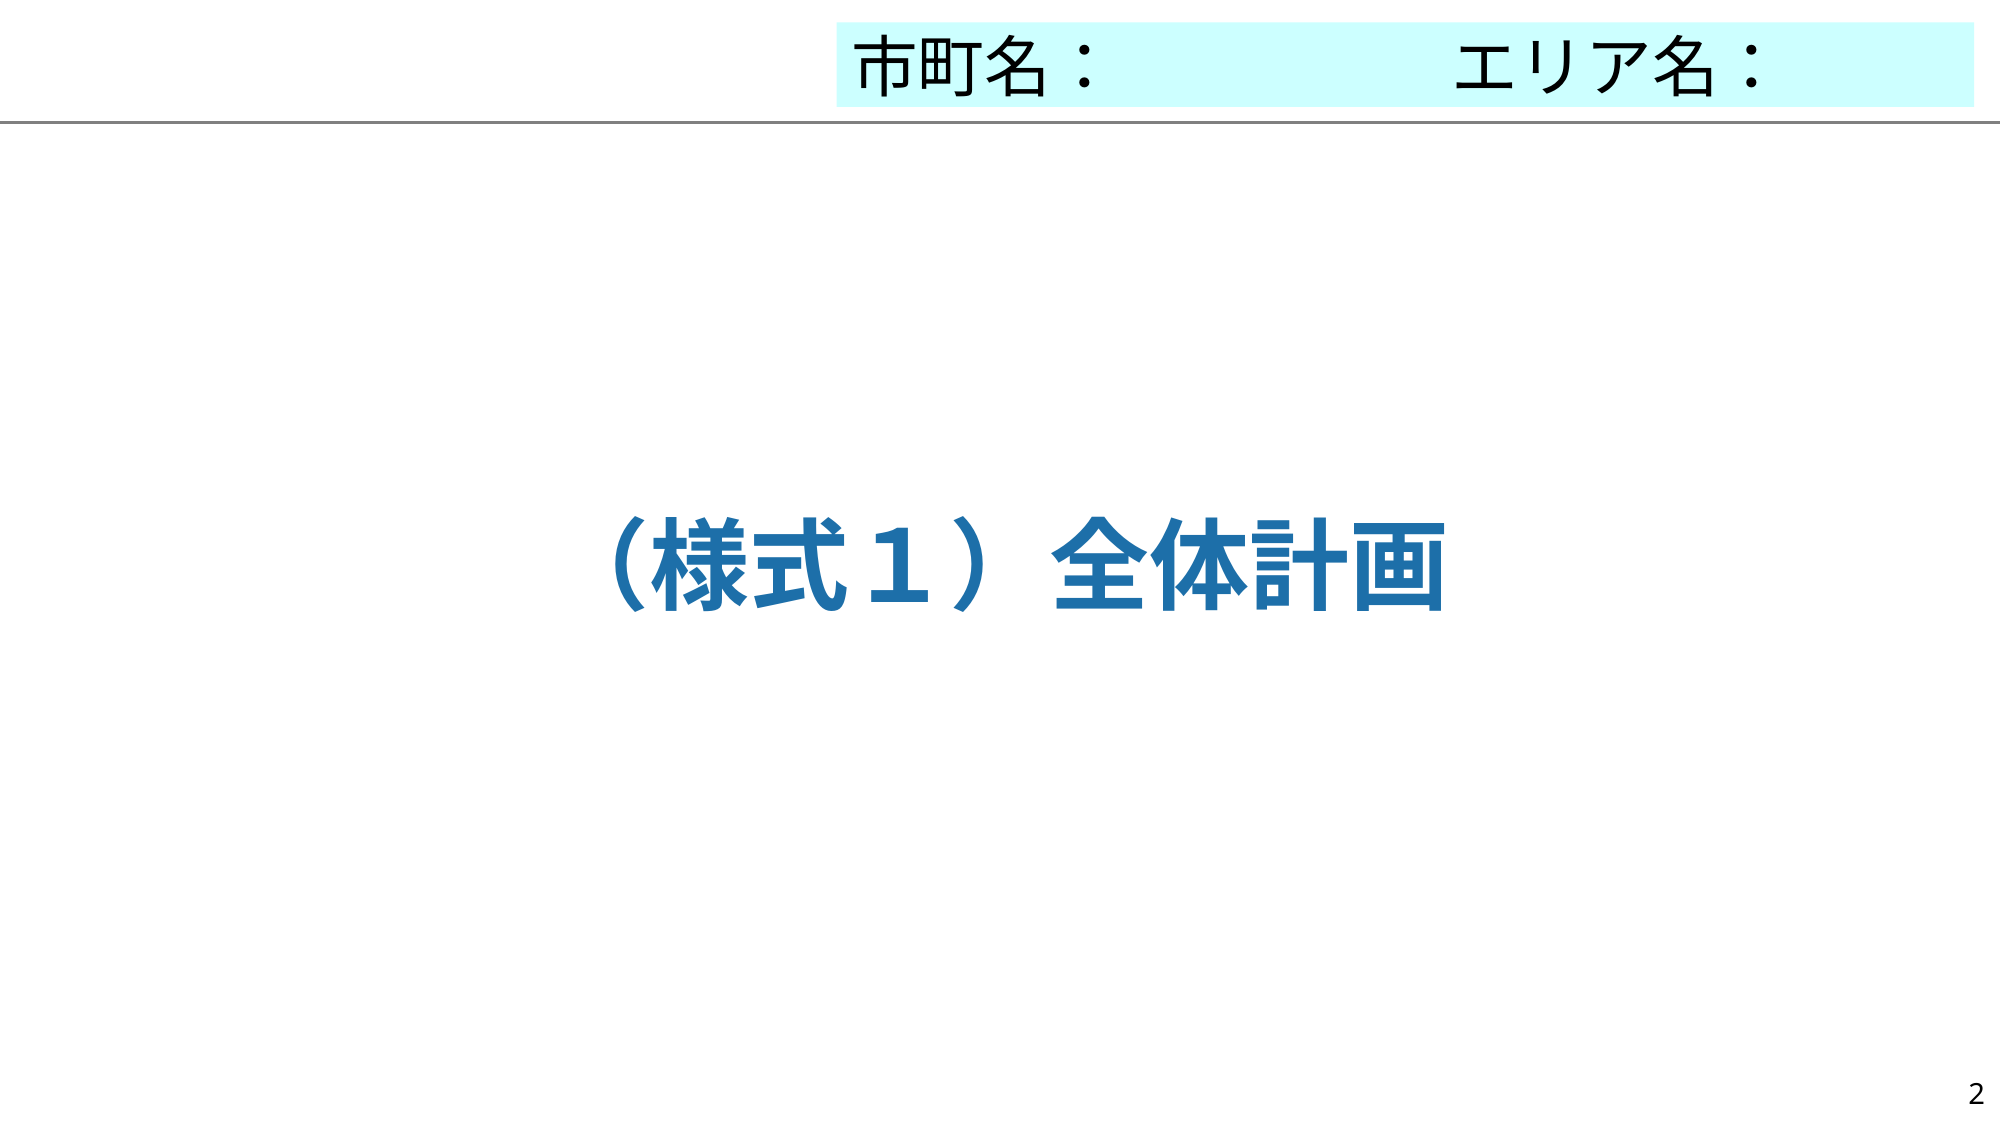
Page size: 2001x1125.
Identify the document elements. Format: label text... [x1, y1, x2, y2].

text_box 市町名： エリア名： [836, 22, 1975, 107]
slide_number 2 [1899, 1067, 2000, 1125]
text_box （様式１）全体計画 [351, 495, 1648, 630]
